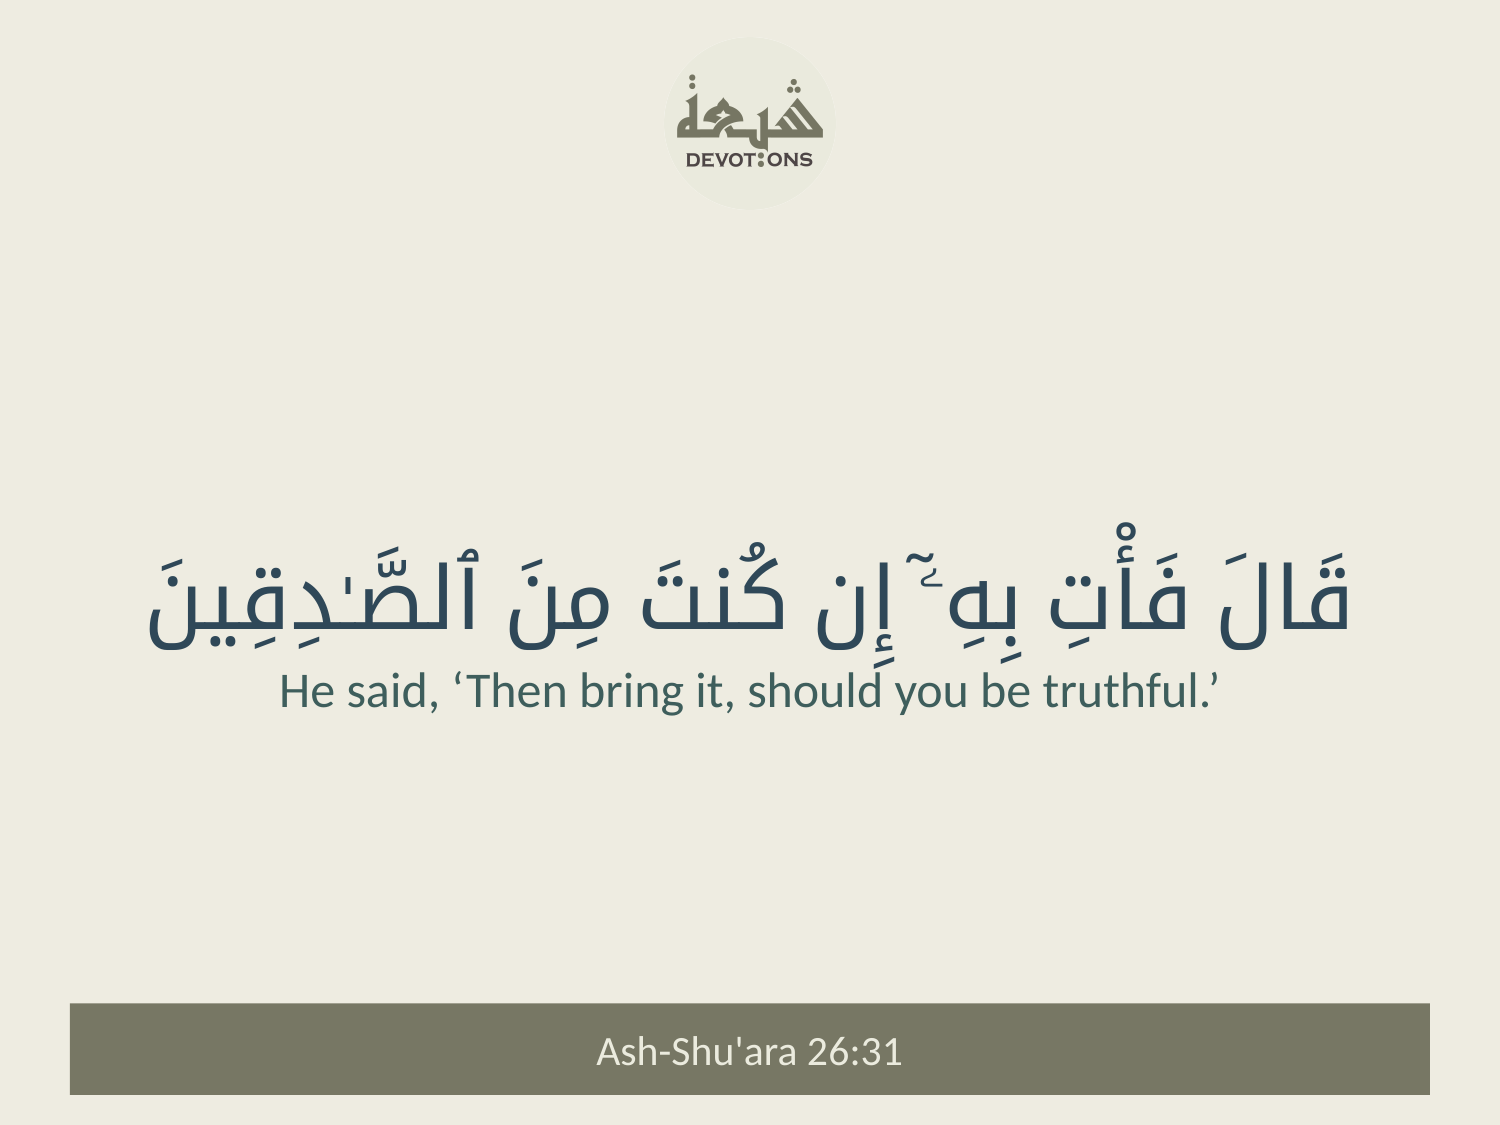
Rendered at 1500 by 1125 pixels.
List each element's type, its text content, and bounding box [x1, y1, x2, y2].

picture [656, 29, 844, 203]
list Ash-Shu'ara 26:31 [69, 1003, 1430, 1095]
list قَالَ فَأْتِ بِهِۦٓ إِن كُنتَ مِنَ ٱلصَّـٰدِقِينَ He said, ‘Then bring it, should you be truthful.’ [69, 203, 1430, 1003]
